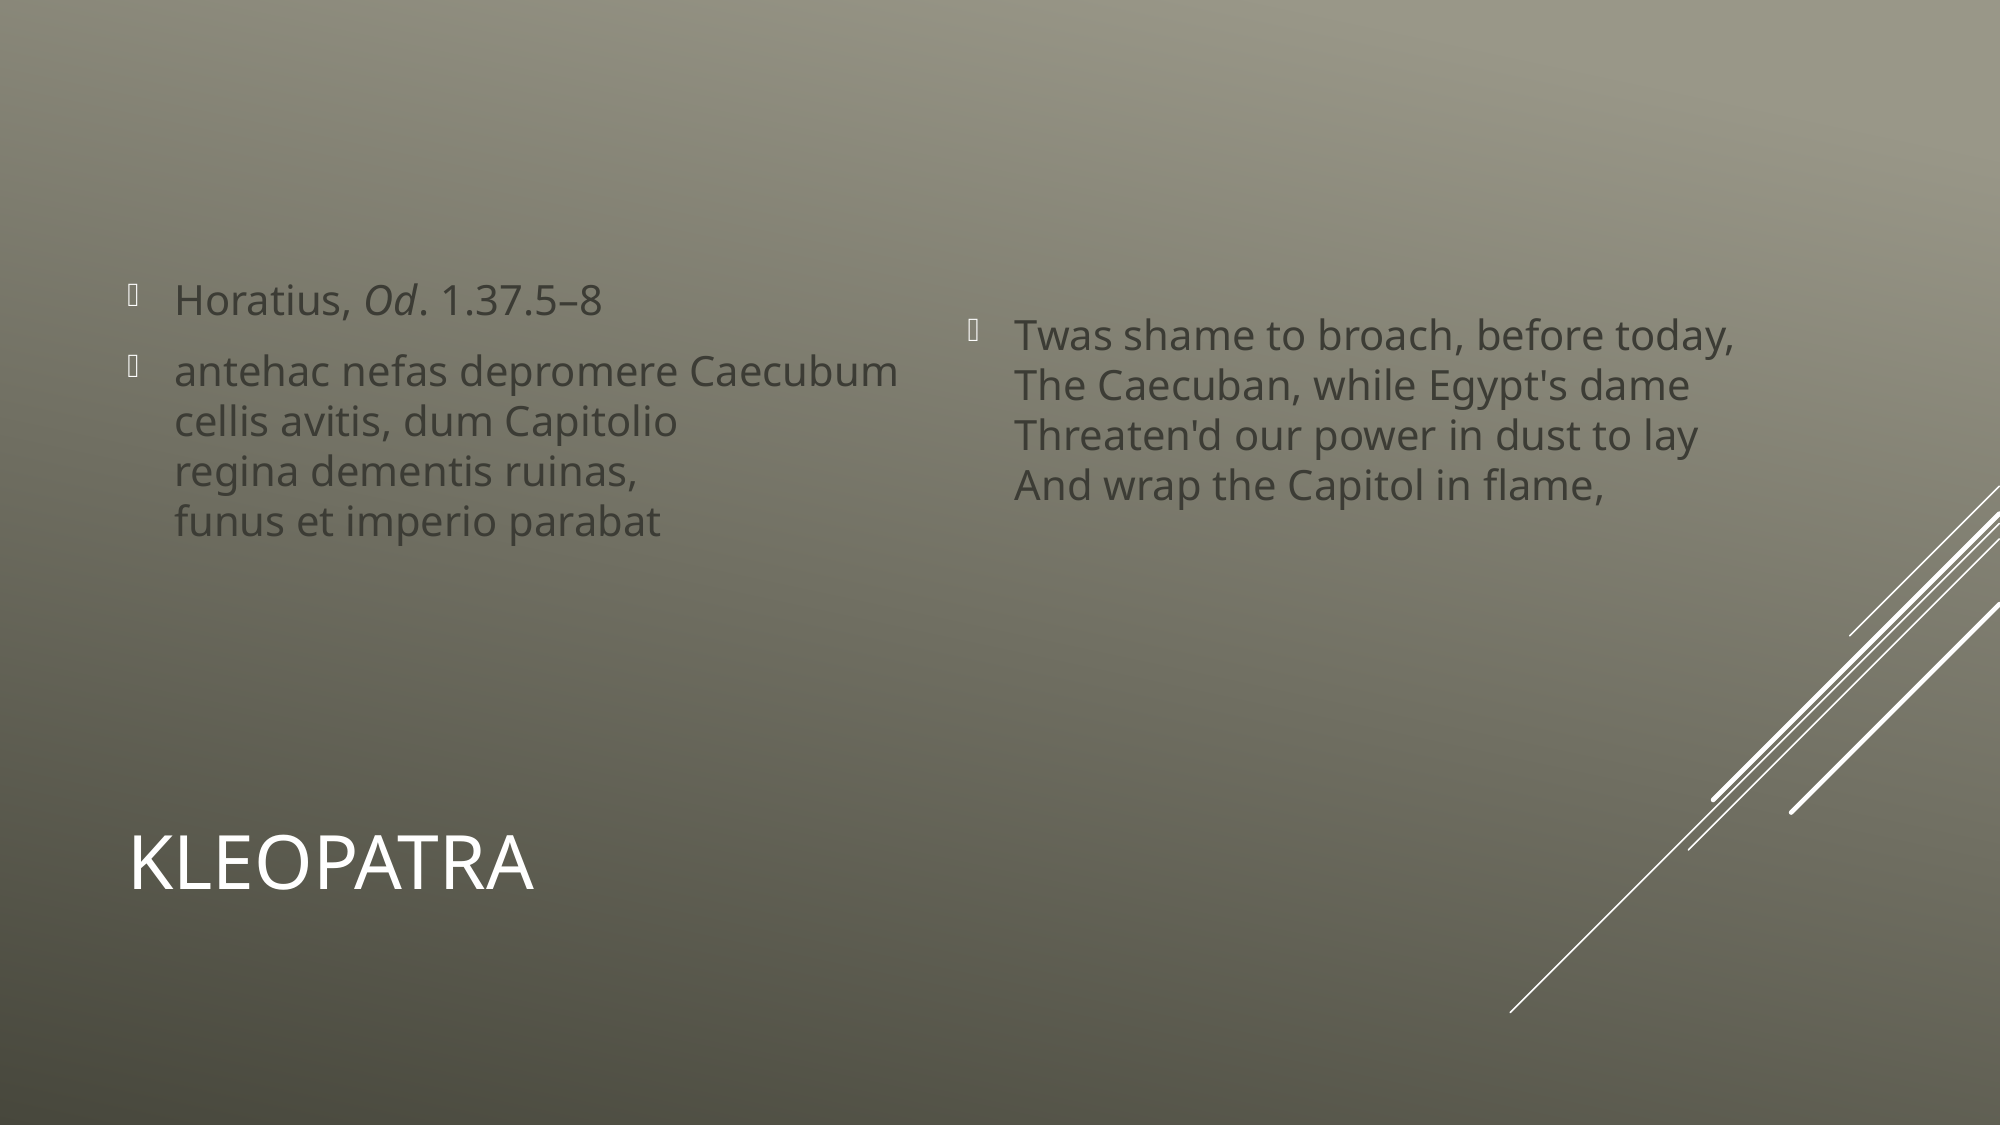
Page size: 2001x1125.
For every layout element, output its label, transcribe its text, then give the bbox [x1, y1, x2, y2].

list Twas shame to broach, before today, The Caecuban, while Egypt's dame Threaten'd our power in dust to lay And wrap the Capitol in flame, [952, 112, 1763, 706]
list Horatius, Od. 1.37.5–8 antehac nefas depromere Caecubum cellis avitis, dum Capitolio regina dementis ruinas, funus et imperio parabat [112, 112, 923, 706]
title Kleopatra [112, 736, 1513, 984]
